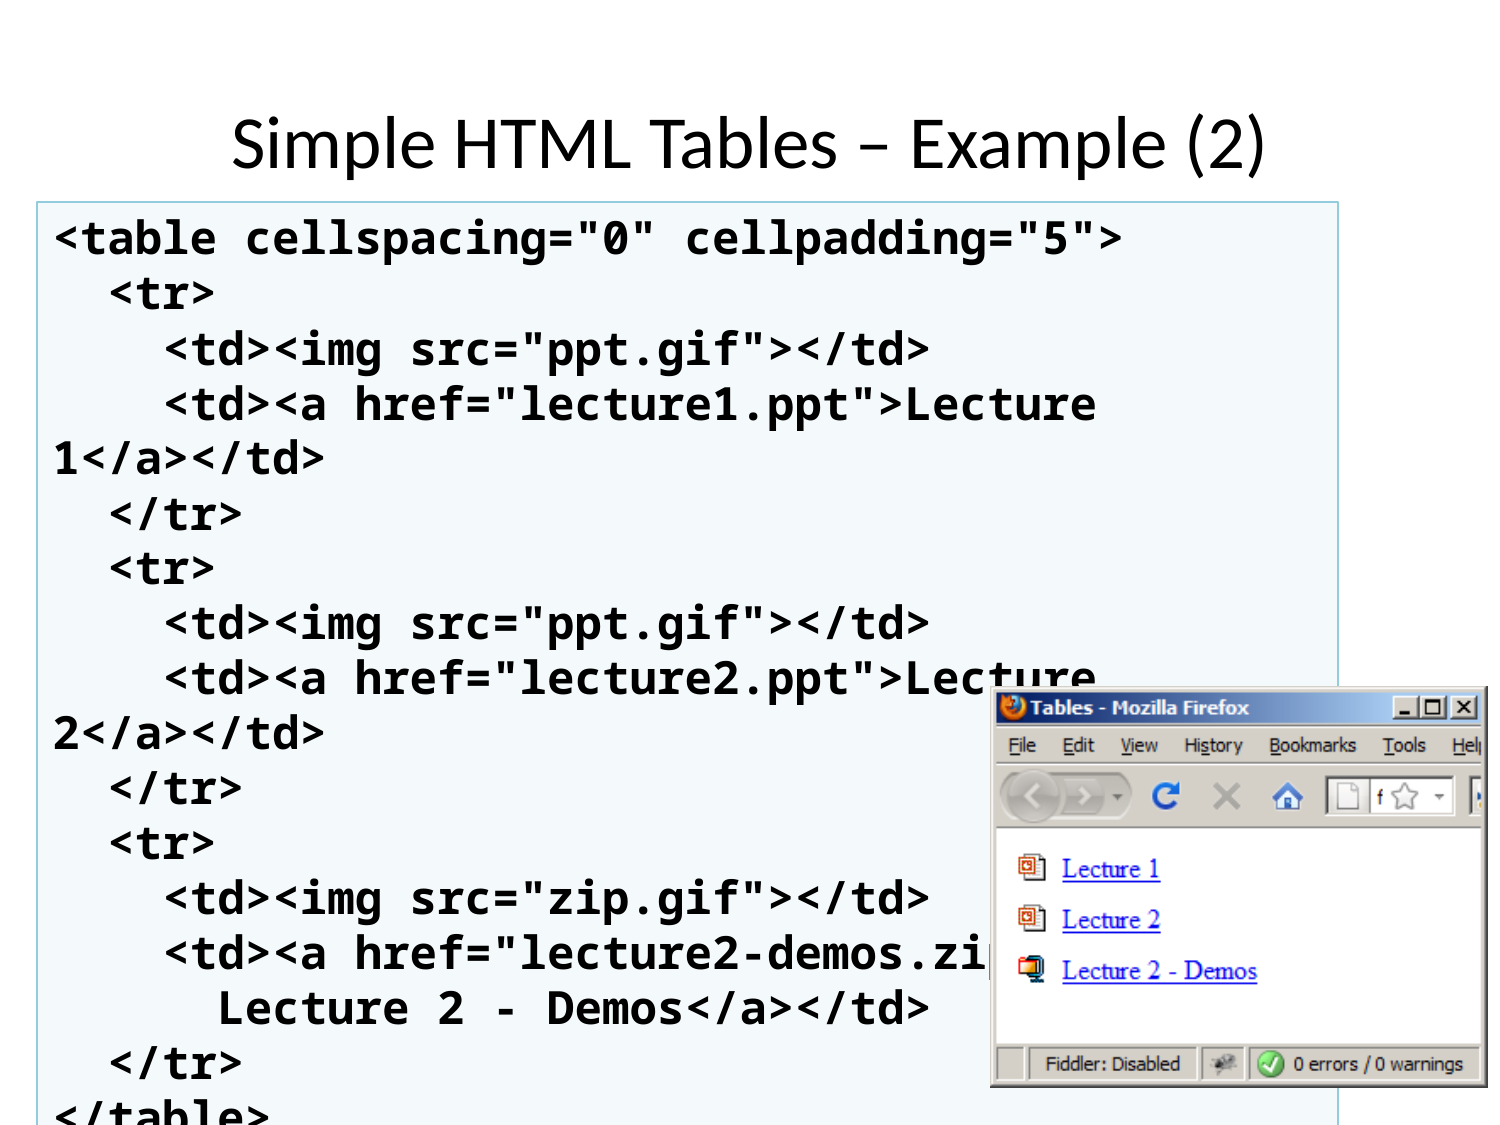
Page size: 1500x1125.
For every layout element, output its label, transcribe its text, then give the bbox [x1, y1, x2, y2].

title Simple HTML Tables – Example (2) [75, 45, 1425, 233]
picture [990, 686, 1488, 1088]
slide_number 42 [1074, 1096, 1425, 1103]
text_box <table cellspacing="0" cellpadding="5"> <tr> <td><img src="ppt.gif"></td> <td><a href="lecture1.ppt">Lecture 1</a></td> </tr> <tr> <td><img src="ppt.gif"></td> <td><a href="lecture2.ppt">Lecture 2</a></td> </tr> <tr> <td><img src="zip.gif"></td> <td><a href="lecture2-demos.zip"> Lecture 2 - Demos</a></td> </tr> </table> [37, 201, 1338, 1125]
